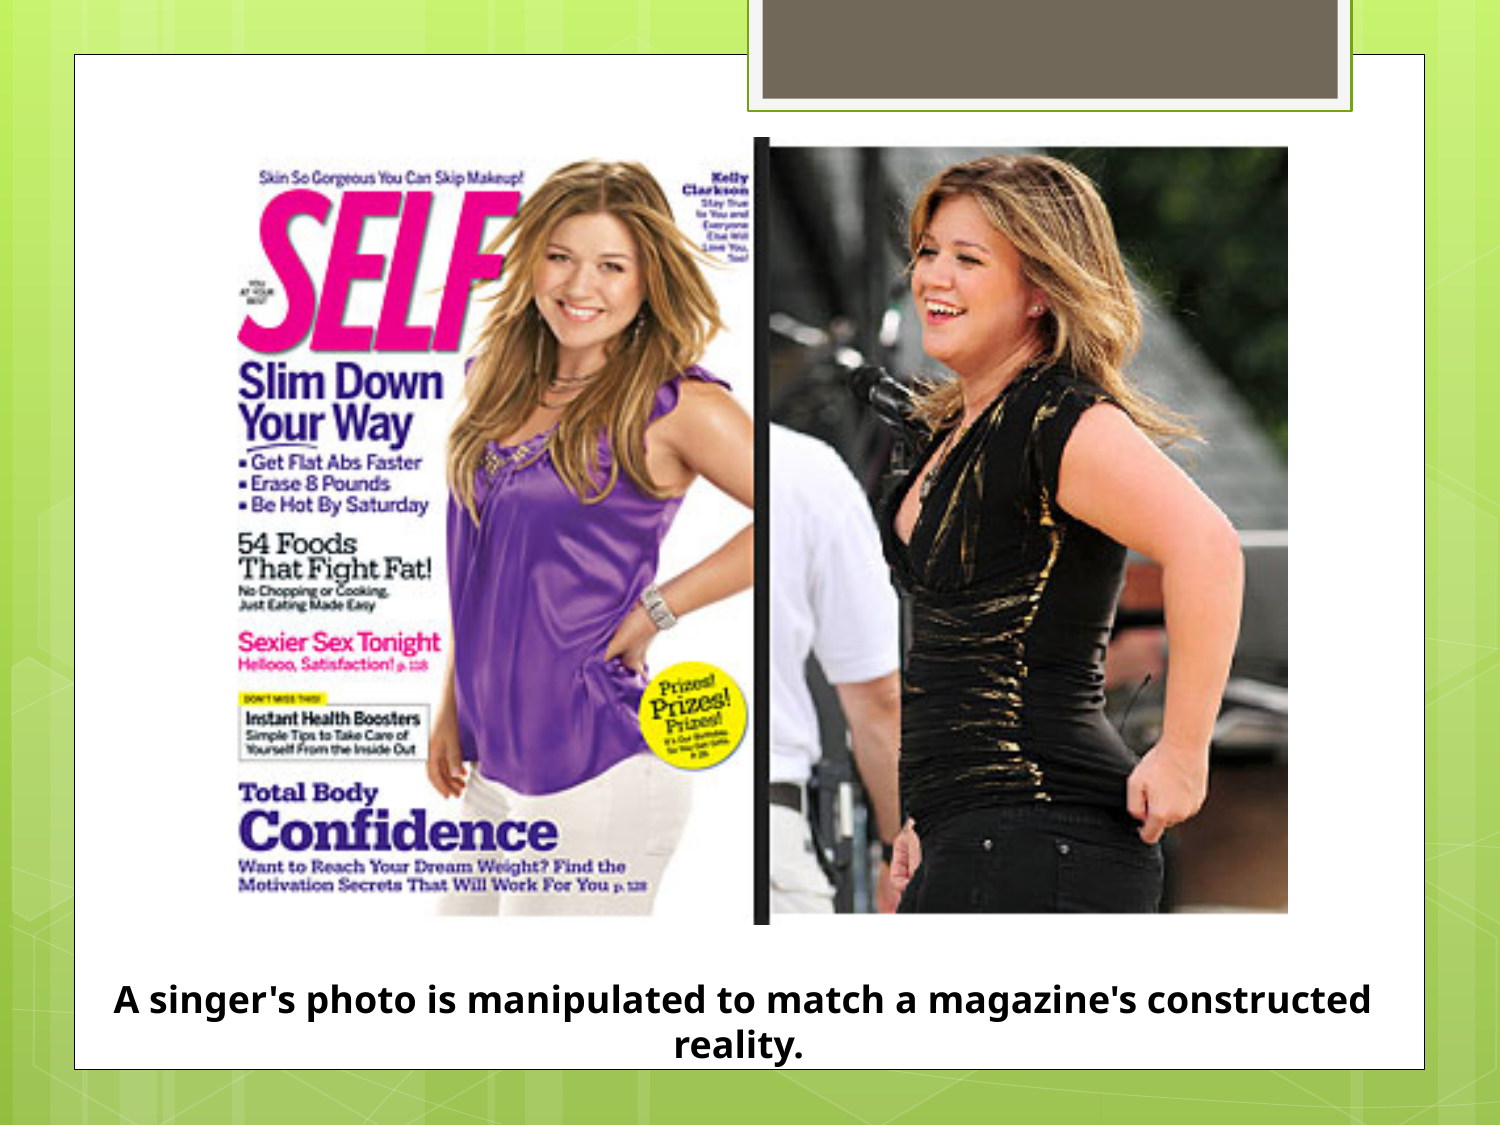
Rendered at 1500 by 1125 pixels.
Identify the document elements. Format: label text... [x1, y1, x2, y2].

picture [237, 137, 1288, 926]
text_box A singer's photo is manipulated to match a magazine's constructed reality. [74, 968, 1413, 1074]
